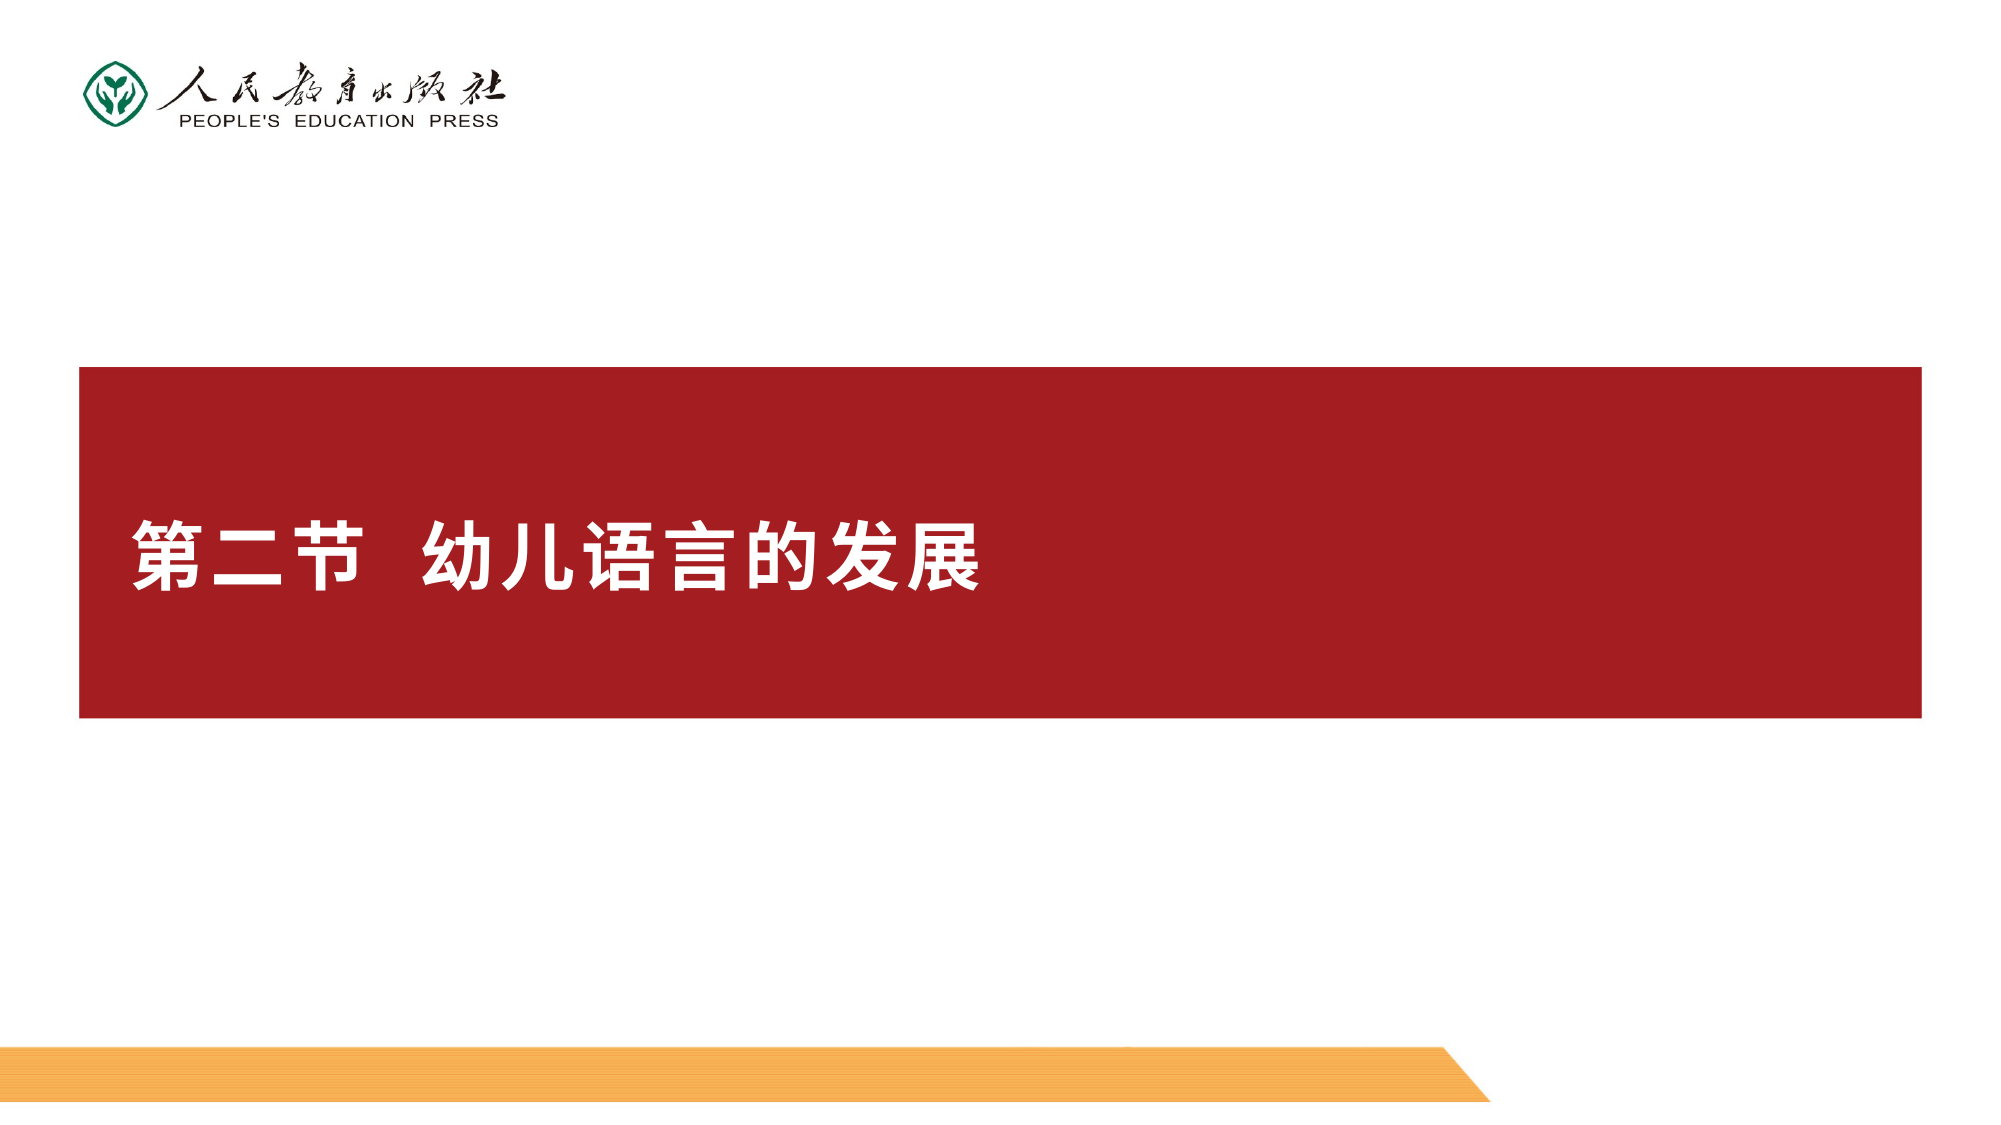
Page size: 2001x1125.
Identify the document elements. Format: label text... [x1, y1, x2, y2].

title 第二节 幼儿语言的发展 [114, 445, 1840, 664]
picture [0, 0, 2001, 1125]
